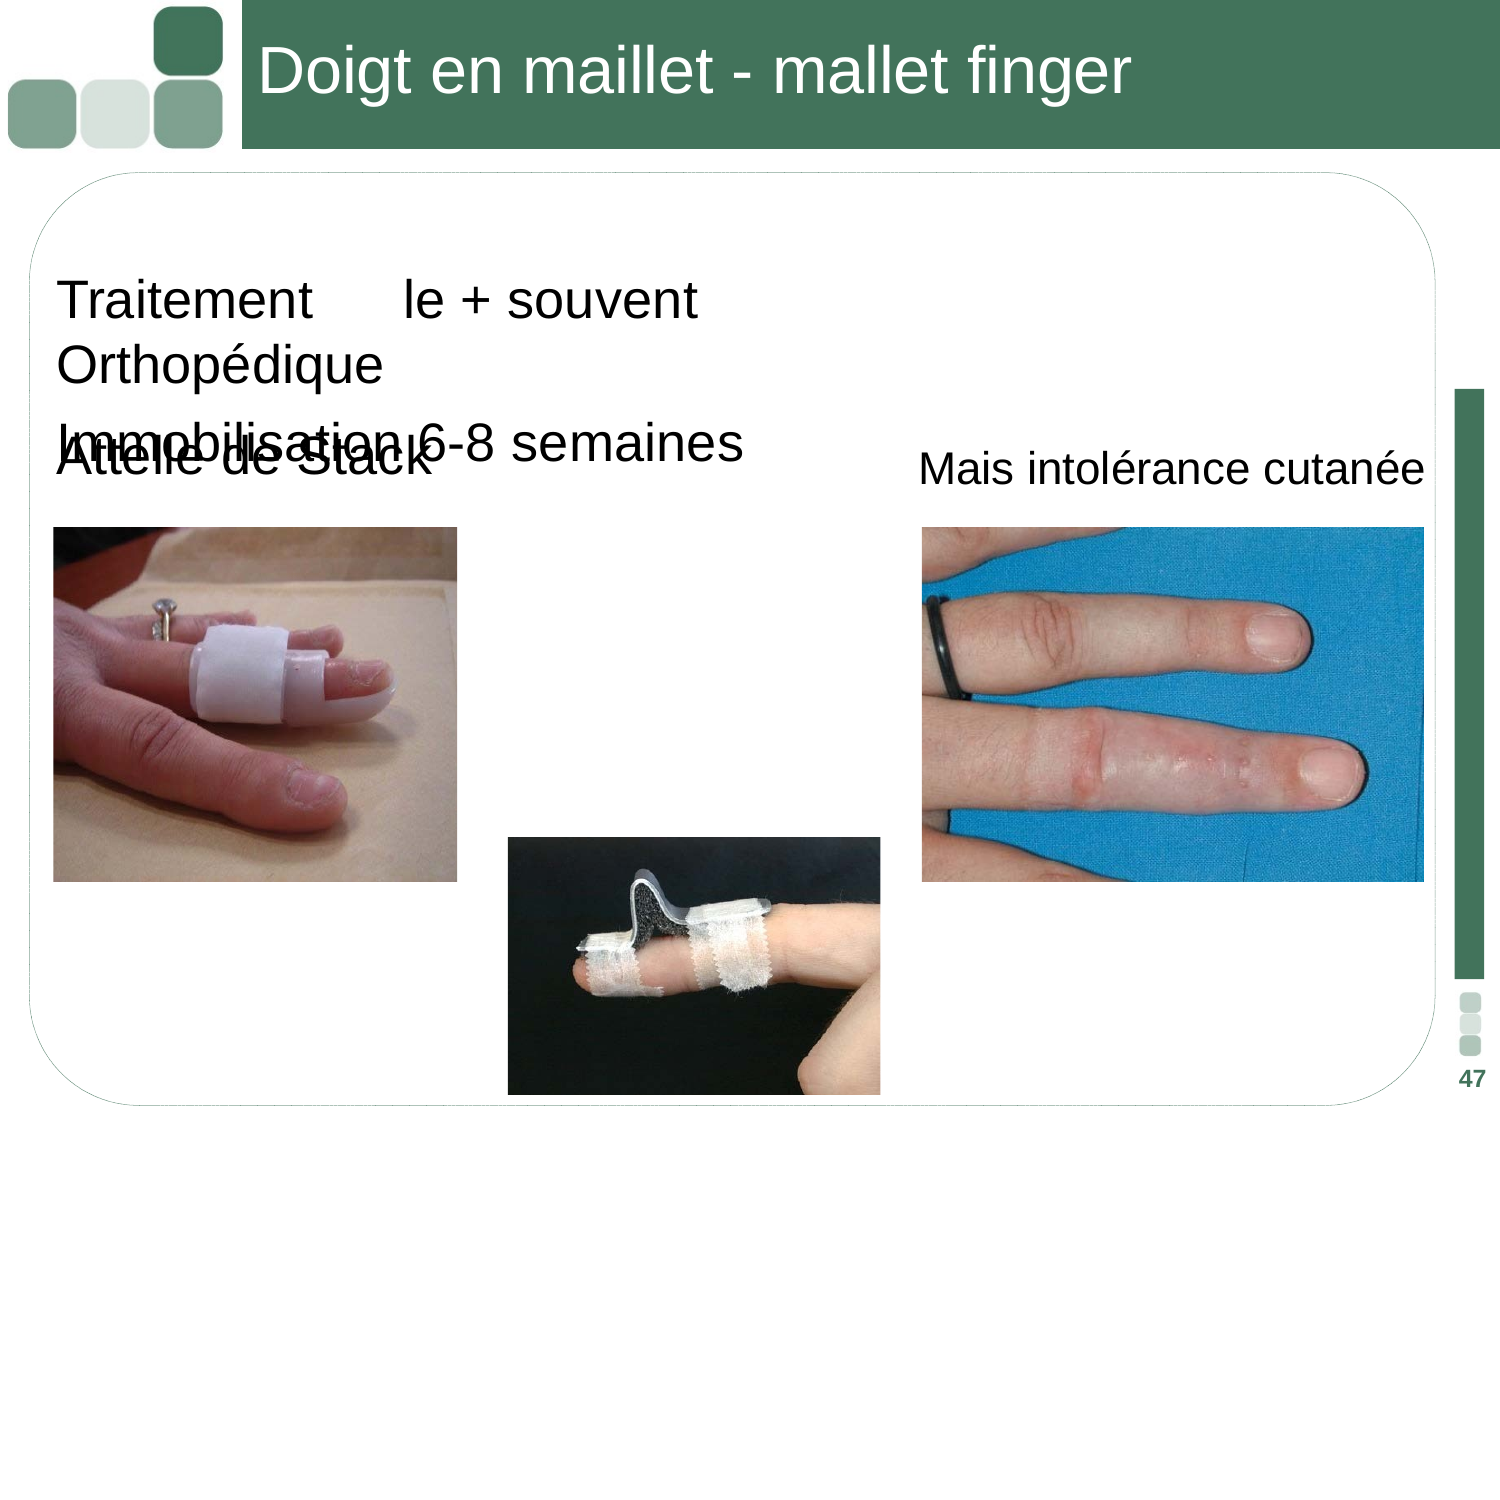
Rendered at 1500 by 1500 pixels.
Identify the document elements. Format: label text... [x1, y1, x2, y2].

text_box [507, 837, 881, 1095]
slide_number 47 [1454, 1063, 1491, 1500]
text_box [921, 527, 1424, 882]
text_box Traitement le + souvent Orthopédique Immobilisation 6-8 semaines [53, 248, 1043, 472]
text_box [53, 527, 458, 882]
picture [7, 0, 224, 153]
text_box [1454, 388, 1485, 980]
picture [1455, 990, 1483, 1061]
text_box Mais intolérance cutanée [916, 436, 1431, 494]
text_box Attelle de Stack [53, 417, 492, 485]
title Doigt en maillet - mallet finger [255, 24, 1140, 277]
